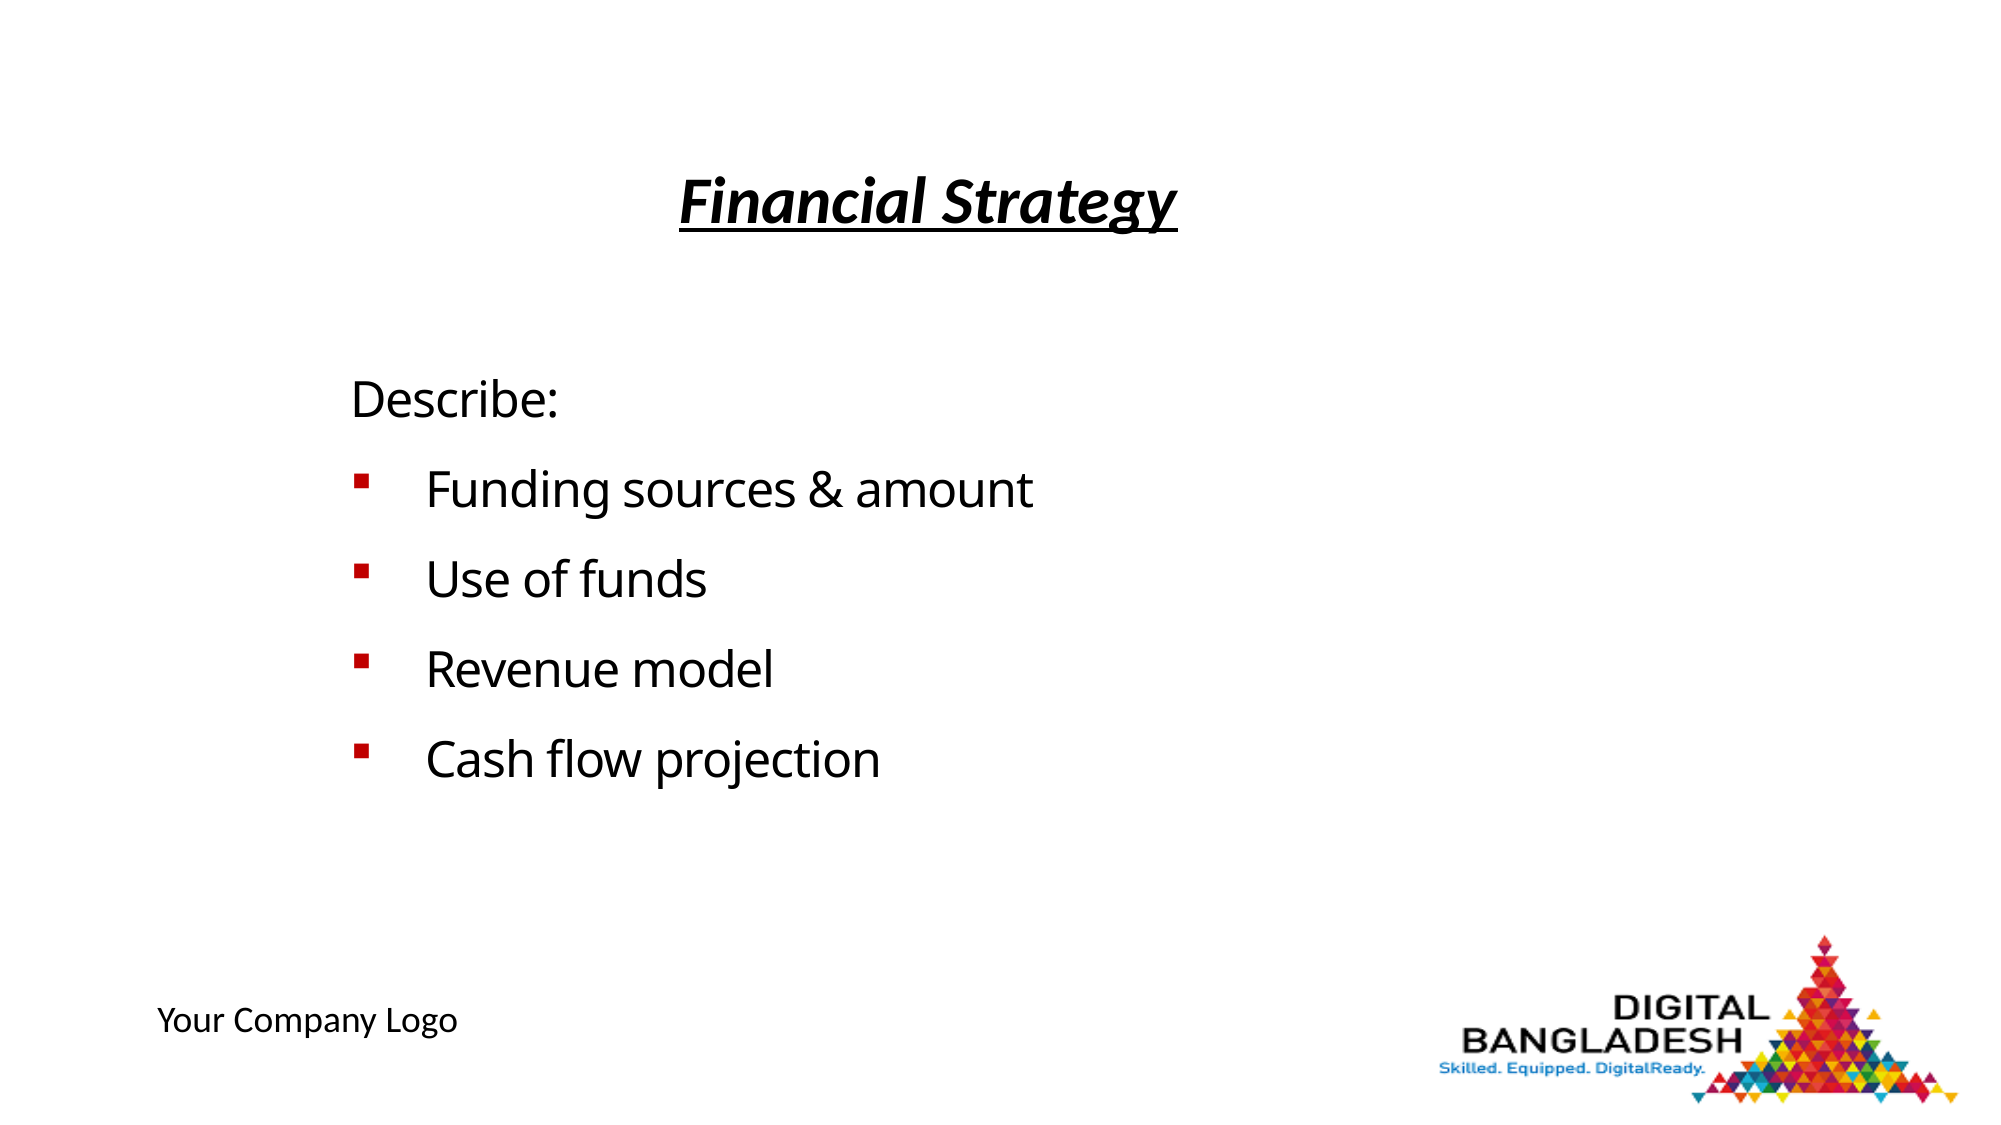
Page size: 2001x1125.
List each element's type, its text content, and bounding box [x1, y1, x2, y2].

picture [1416, 887, 1982, 1124]
text_box Financial Strategy [664, 149, 1193, 320]
text_box Describe: Funding sources & amount Use of funds Revenue model Cash flow projection [350, 337, 1641, 878]
